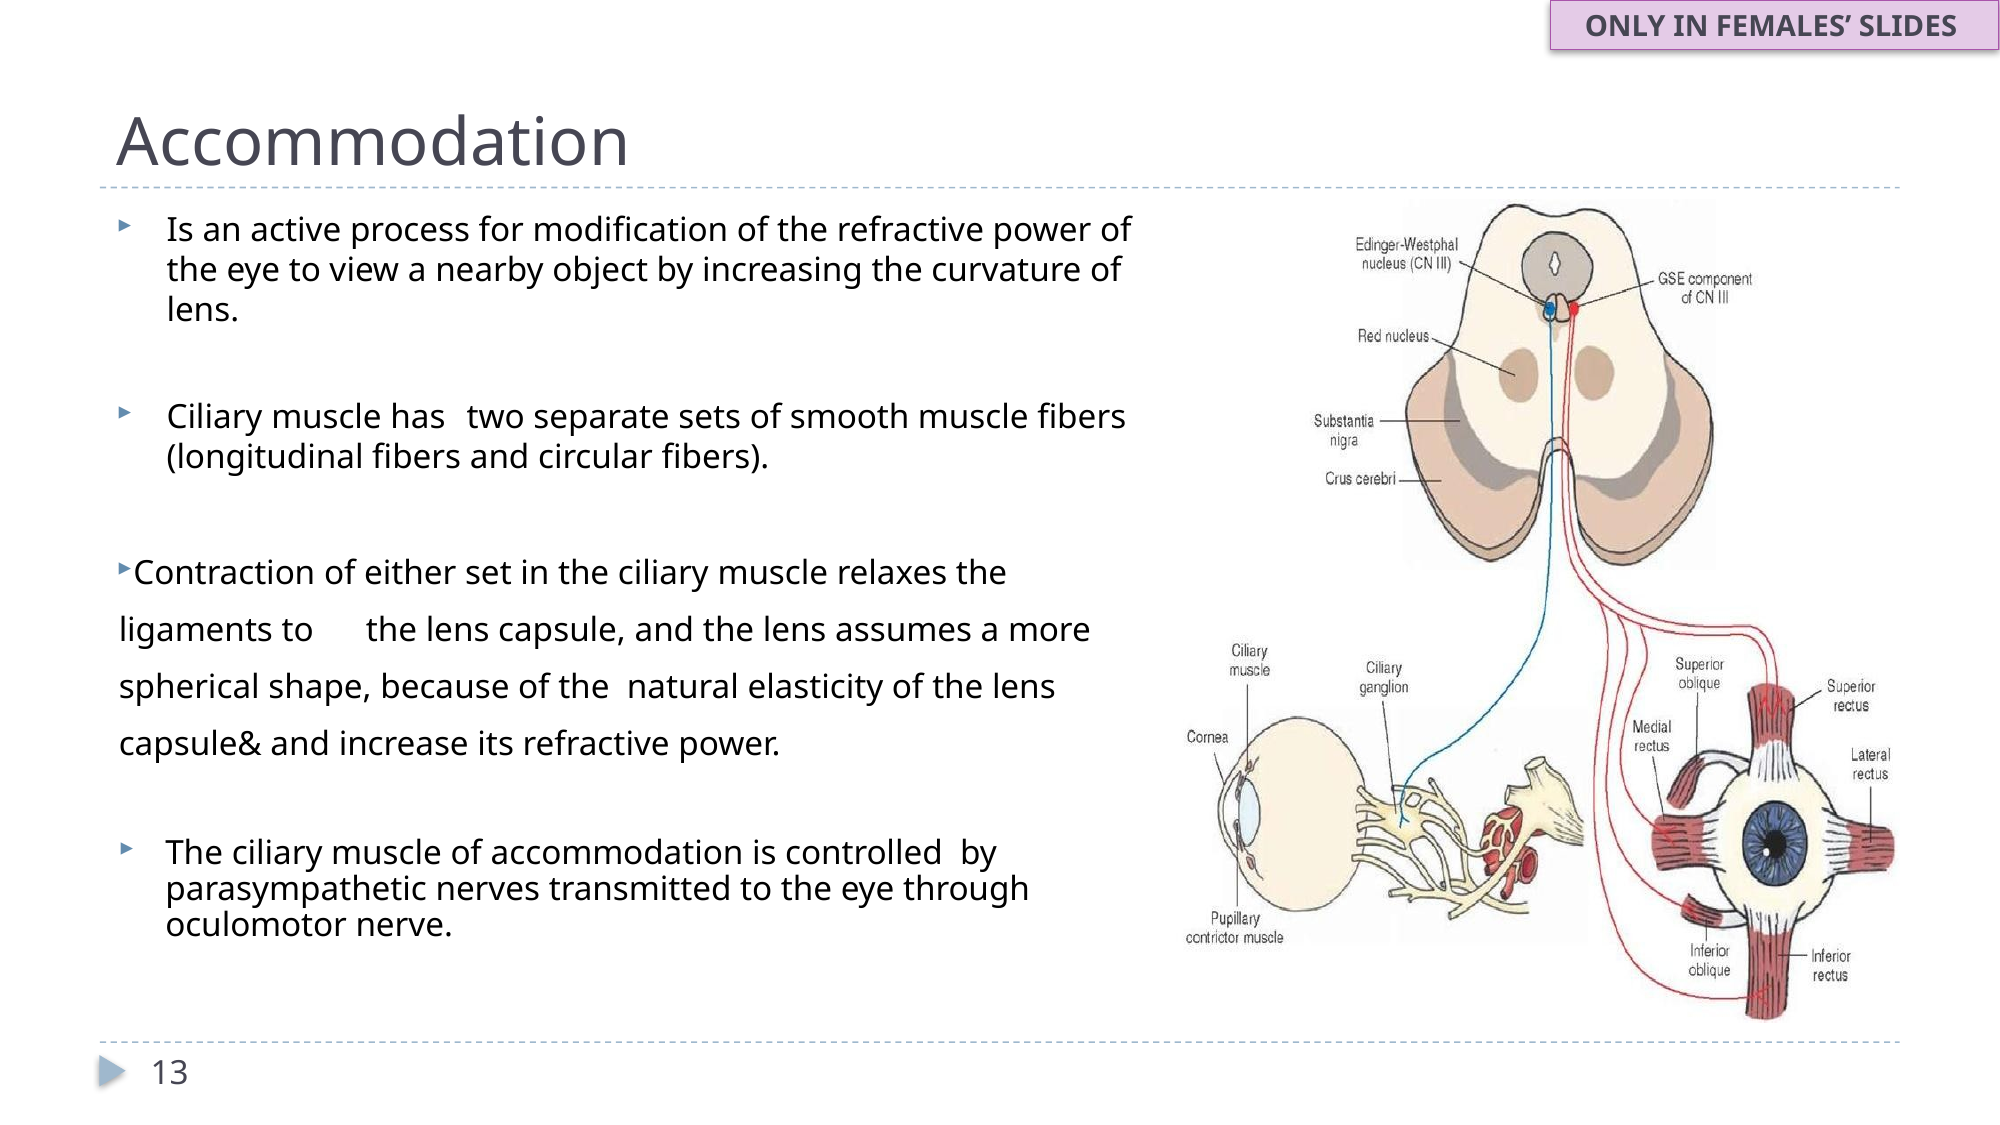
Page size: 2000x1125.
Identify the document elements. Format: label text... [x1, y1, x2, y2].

title Accommodation [99, 37, 1900, 188]
text_box ONLY IN FEMALES’ SLIDES [1550, 0, 2000, 50]
text_box [1176, 199, 1900, 1023]
slide_number 13 [133, 1042, 568, 1103]
list Is an active process for modification of the refractive power of the eye to view a nearby object by increasing the curvature of lens. Ciliary muscle has two separate sets of smooth muscle fibers (longitudinal fibers and circular fibers). Contraction of either set in the ciliary muscle relaxes the ligaments to the lens capsule, and the lens assumes a more spherical shape, because of the natural elasticity of the lens capsule& and increase its refractive power. The ciliary muscle of accommodation is controlled by parasympathetic nerves transmitted to the eye through oculomotor nerve. [99, 200, 1176, 1010]
